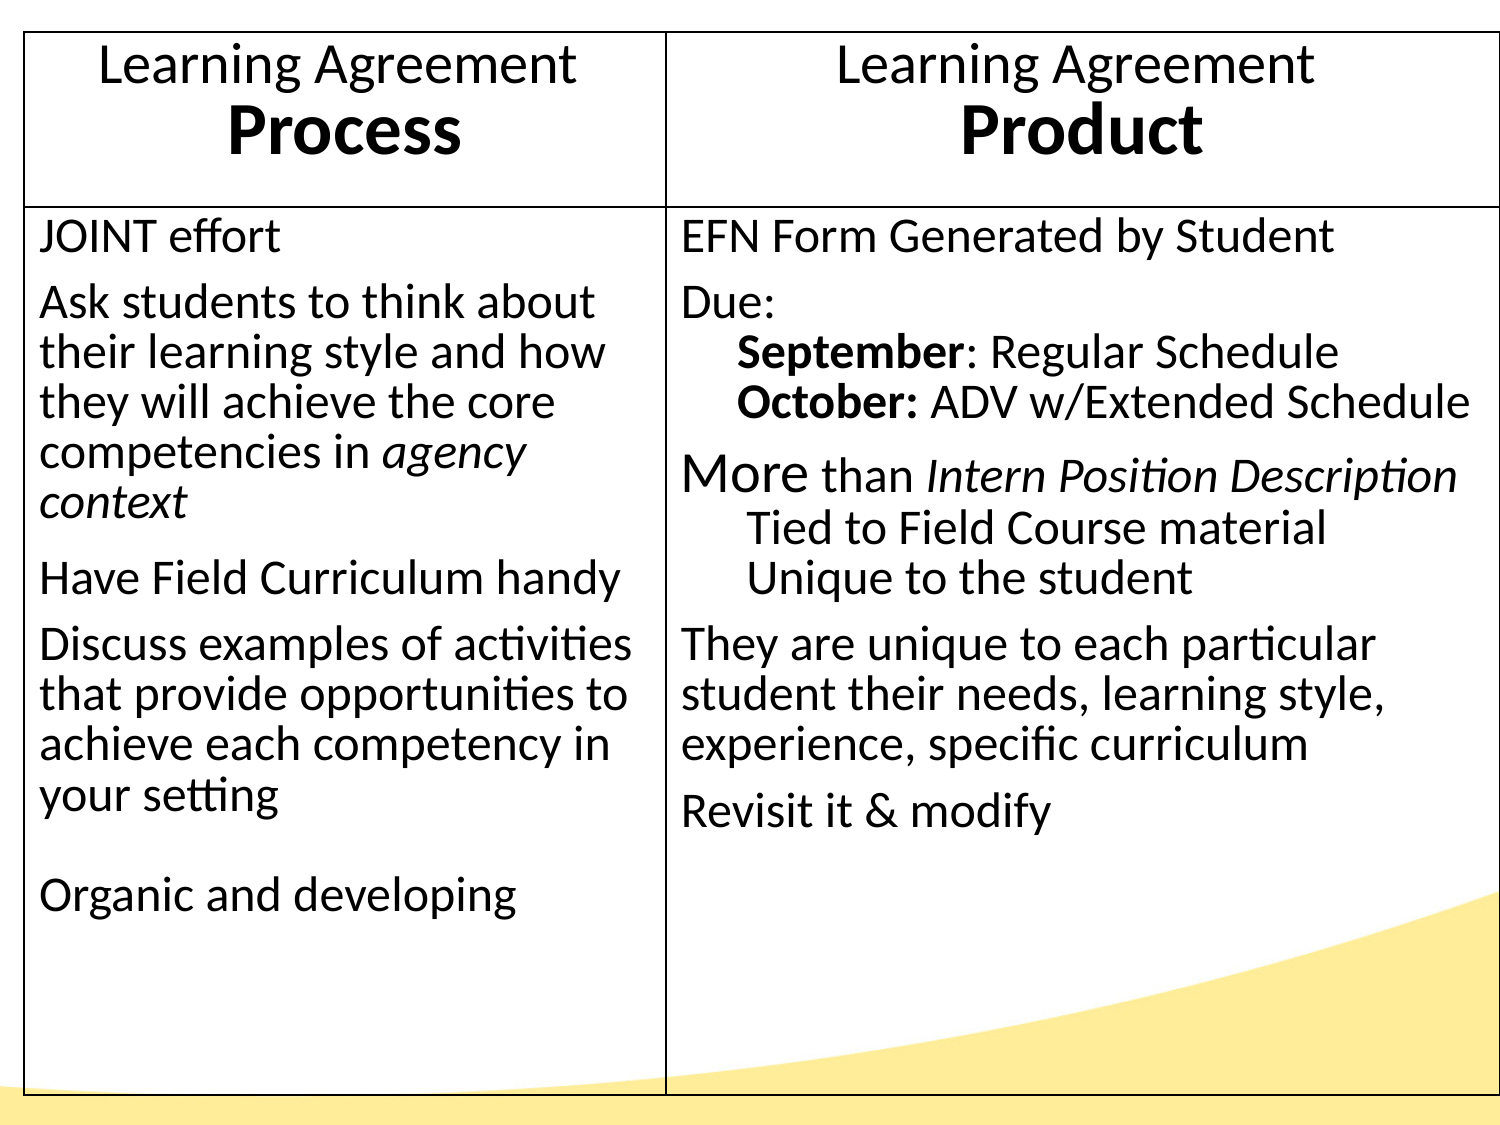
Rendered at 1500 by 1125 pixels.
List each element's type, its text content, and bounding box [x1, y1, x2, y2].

table_cell EFN Form Generated by Student Due: September: Regular Schedule October: ADV w/Extended Schedule More than Intern Position Description Tied to Field Course material Unique to the student They are unique to each particular student their needs, learning style, experience, specific curriculum Revisit it & modify [667, 208, 1499, 1094]
table_cell JOINT effort Ask students to think about their learning style and how they will achieve the core competencies in agency context Have Field Curriculum handy Discuss examples of activities that provide opportunities to achieve each competency in your setting Organic and developing [25, 208, 665, 1094]
table_header Learning Agreement Product [667, 33, 1499, 206]
table_header Learning Agreement Process [25, 33, 665, 206]
picture [0, 0, 1500, 1125]
